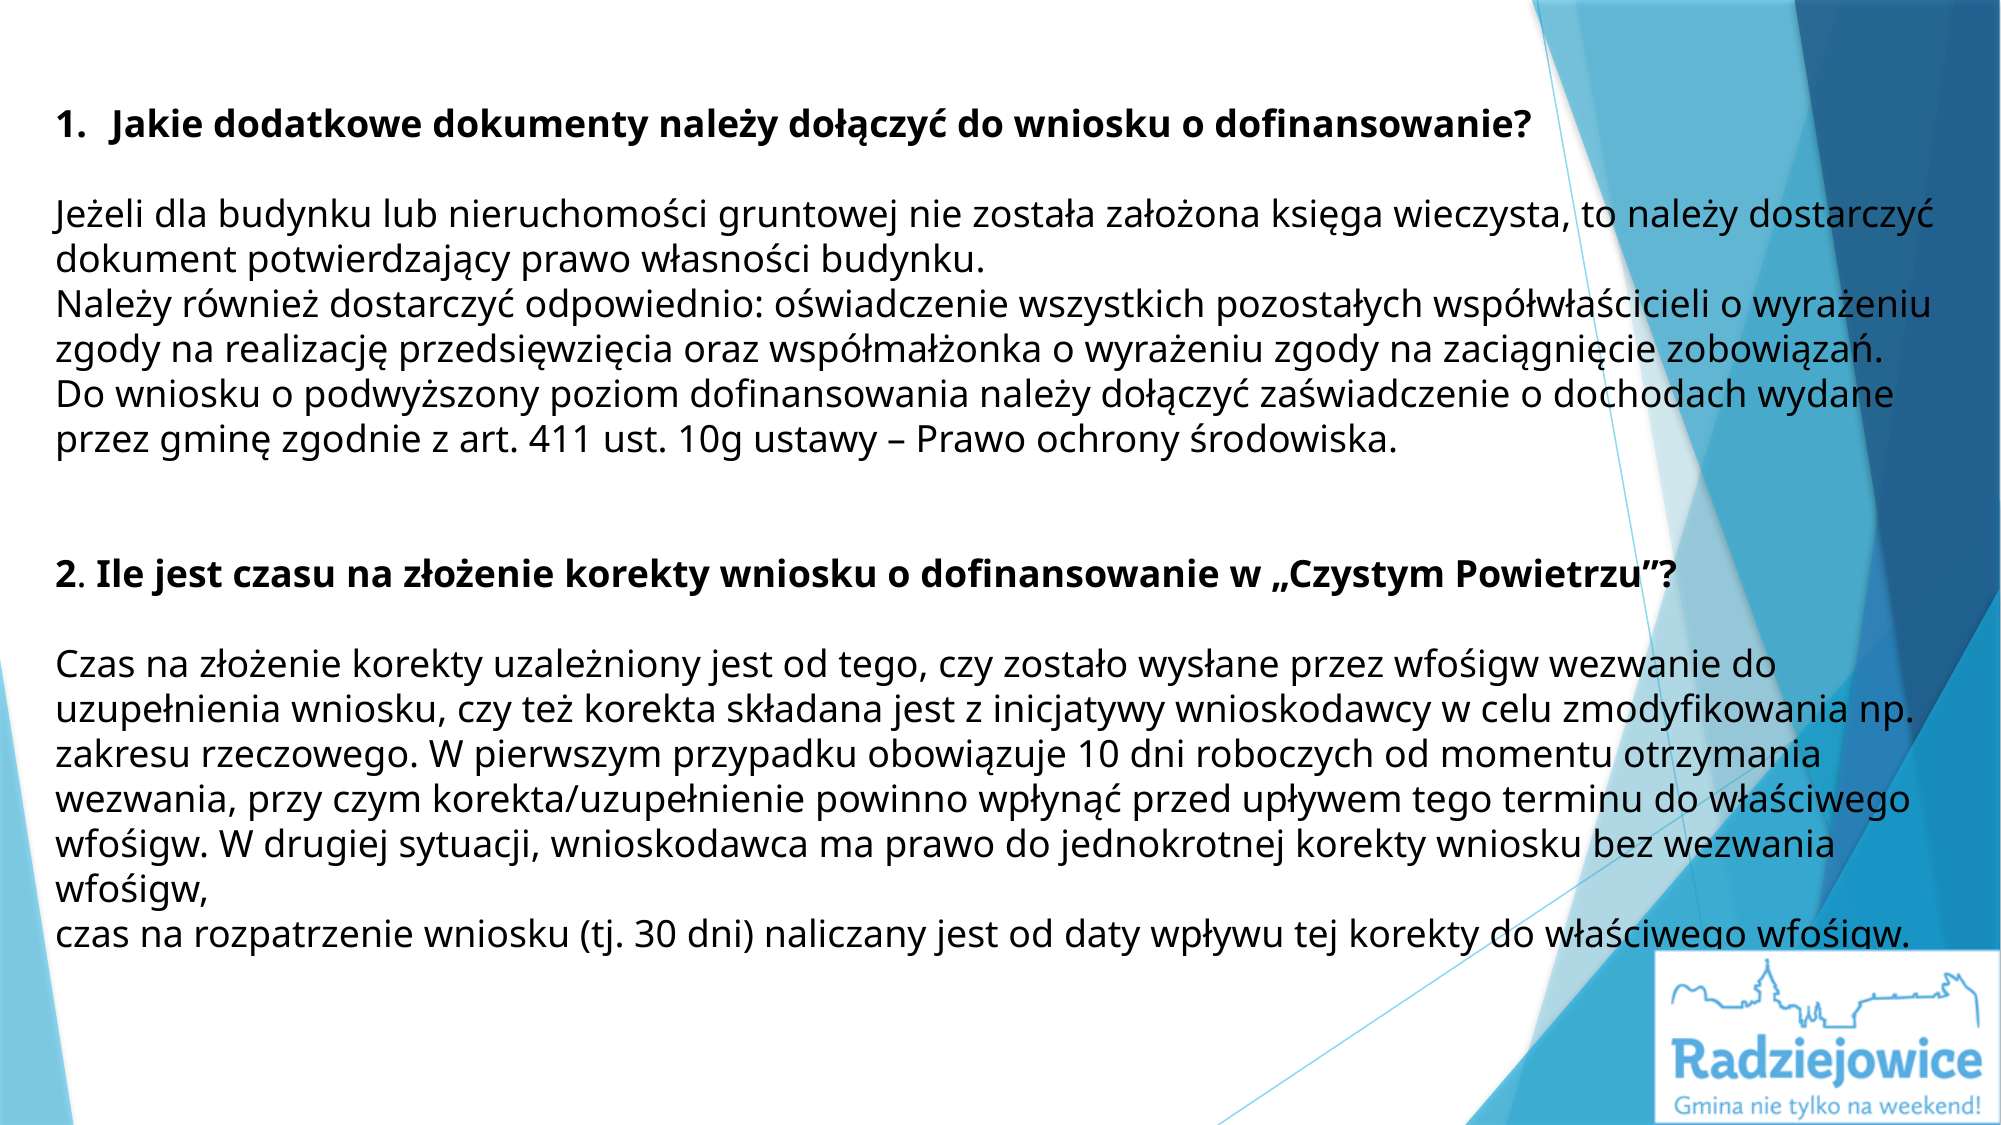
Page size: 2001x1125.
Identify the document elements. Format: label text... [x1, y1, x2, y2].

text_box Jakie dodatkowe dokumenty należy dołączyć do wniosku o dofinansowanie? Jeżeli dla budynku lub nieruchomości gruntowej nie została założona księga wieczysta, to należy dostarczyć dokument potwierdzający prawo własności budynku. Należy również dostarczyć odpowiednio: oświadczenie wszystkich pozostałych współwłaścicieli o wyrażeniu zgody na realizację przedsięwzięcia oraz współmałżonka o wyrażeniu zgody na zaciągnięcie zobowiązań. Do wniosku o podwyższony poziom dofinansowania należy dołączyć zaświadczenie o dochodach wydane przez gminę zgodnie z art. 411 ust. 10g ustawy – Prawo ochrony środowiska. 2. Ile jest czasu na złożenie korekty wniosku o dofinansowanie w „Czystym Powietrzu”? Czas na złożenie korekty uzależniony jest od tego, czy zostało wysłane przez wfośigw wezwanie do uzupełnienia wniosku, czy też korekta składana jest z inicjatywy wnioskodawcy w celu zmodyfikowania np. zakresu rzeczowego. W pierwszym przypadku obowiązuje 10 dni roboczych od momentu otrzymania wezwania, przy czym korekta/uzupełnienie powinno wpłynąć przed upływem tego terminu do właściwego wfośigw. W drugiej sytuacji, wnioskodawca ma prawo do jednokrotnej korekty wniosku bez wezwania wfośigw, czas na rozpatrzenie wniosku (tj. 30 dni) naliczany jest od daty wpływu tej korekty do właściwego wfośigw. [40, 92, 1960, 963]
picture [1652, 948, 2000, 1125]
